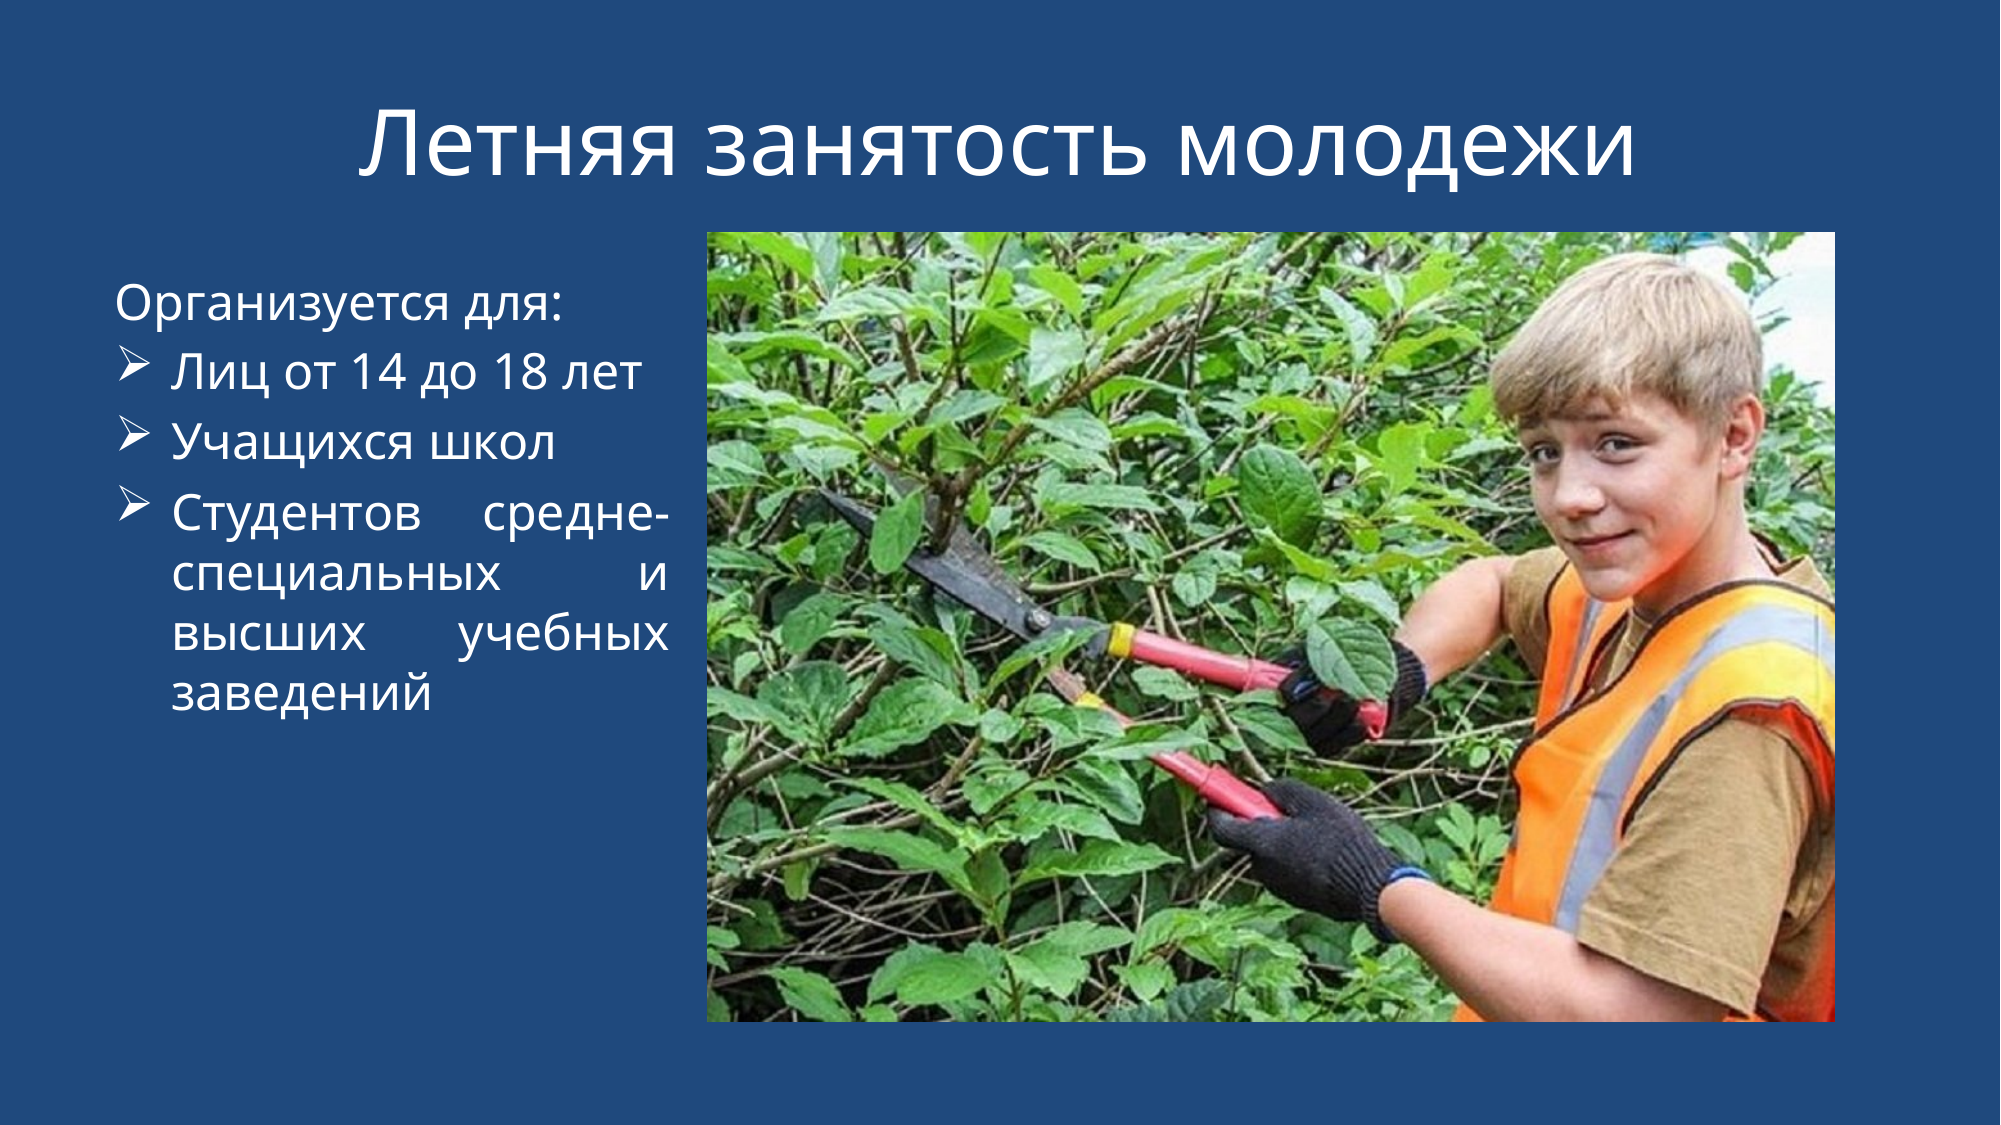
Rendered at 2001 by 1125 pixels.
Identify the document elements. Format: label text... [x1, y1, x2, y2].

picture [707, 232, 1836, 1023]
title Летняя занятость молодежи [99, 45, 1900, 233]
list Организуется для: Лиц от 14 до 18 лет Учащихся школ Студентов средне-специальных и высших учебных заведений [99, 262, 686, 1005]
